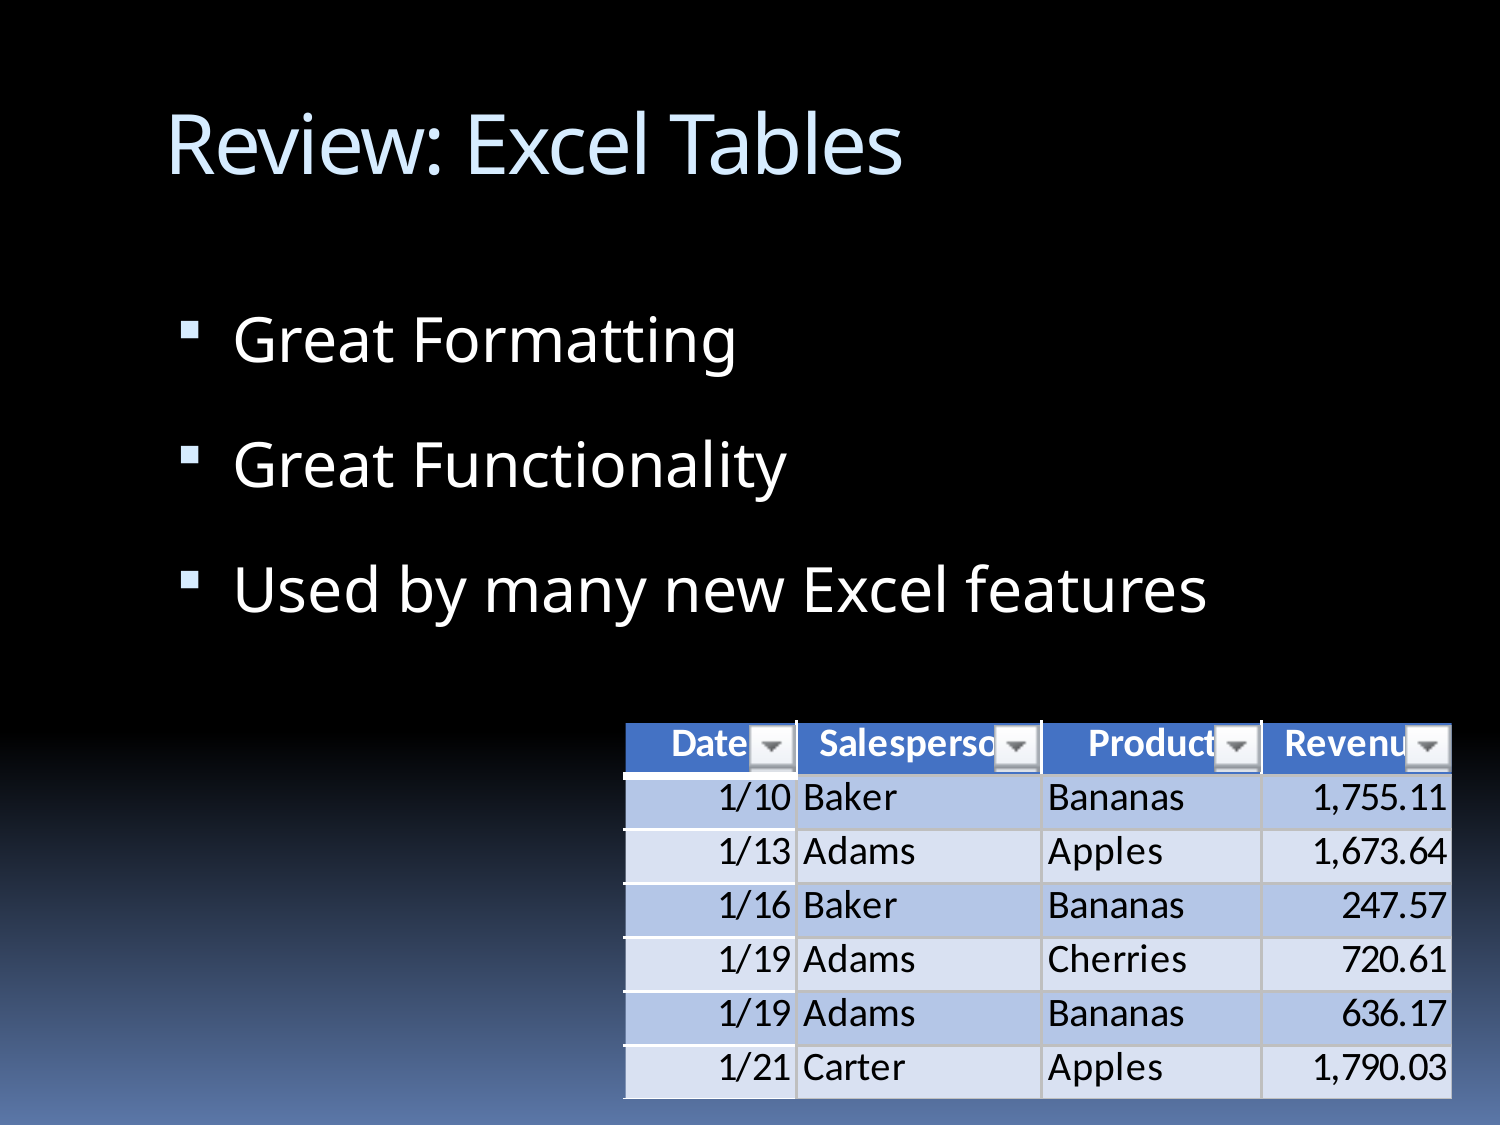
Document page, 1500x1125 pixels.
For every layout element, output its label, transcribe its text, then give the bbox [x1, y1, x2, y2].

list Great Formatting Great Functionality Used by many new Excel features [150, 292, 1425, 1043]
title Review: Excel Tables [150, 83, 1425, 234]
picture [622, 719, 1455, 1102]
